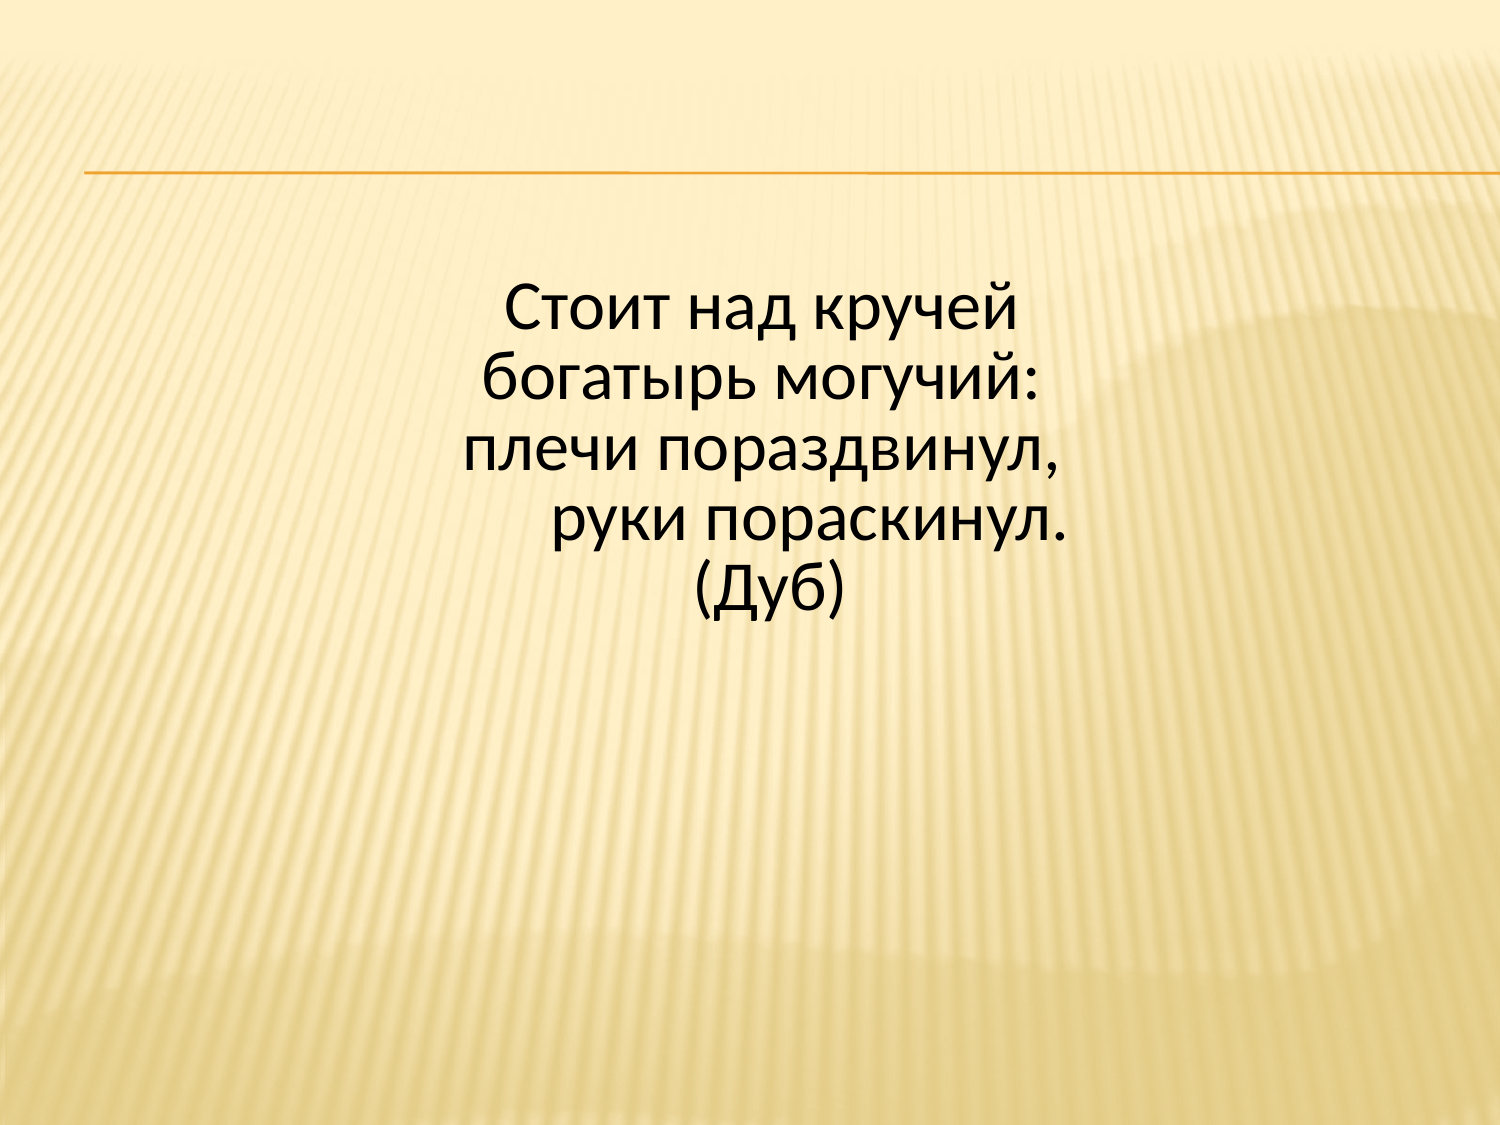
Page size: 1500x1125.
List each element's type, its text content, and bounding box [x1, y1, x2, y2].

title Стоит над кручей богатырь могучий: плечи пораздвинул, руки пораскинул. (Дуб) [49, 267, 1475, 728]
